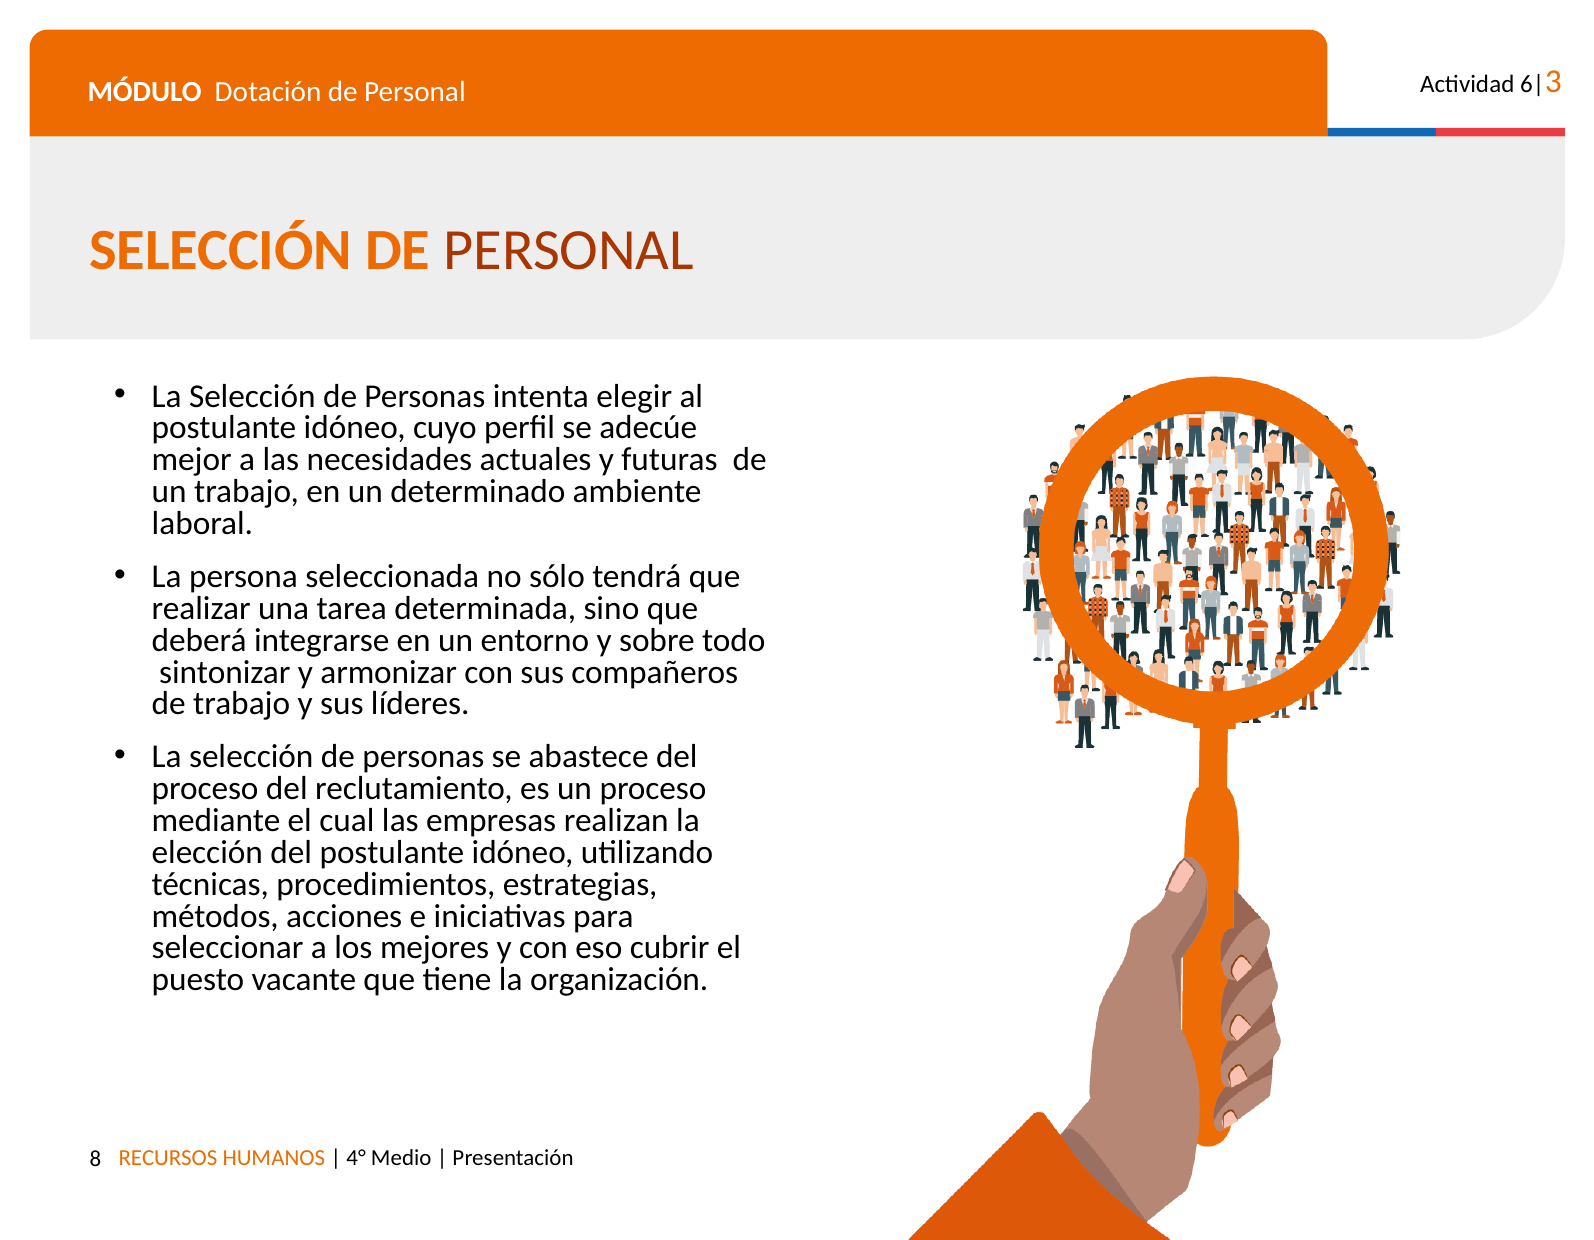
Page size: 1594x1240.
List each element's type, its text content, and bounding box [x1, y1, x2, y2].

text_box SELECCIÓN DE PERSONAL [74, 209, 1543, 296]
picture [804, 307, 1464, 1240]
slide_number 8 [72, 1128, 117, 1240]
text_box La Selección de Personas intenta elegir al postulante idóneo, cuyo perfil se adecúe mejor a las necesidades actuales y futuras de un trabajo, en un determinado ambiente laboral. La persona seleccionada no sólo tendrá que realizar una tarea determinada, sino que deberá integrarse en un entorno y sobre todo sintonizar y armonizar con sus compañeros de trabajo y sus líderes. La selección de personas se abastece del proceso del reclutamiento, es un proceso mediante el cual las empresas realizan la elección del postulante idóneo, utilizando técnicas, procedimientos, estrategias, métodos, acciones e iniciativas para seleccionar a los mejores y con eso cubrir el puesto vacante que tiene la organización. [106, 374, 778, 1005]
